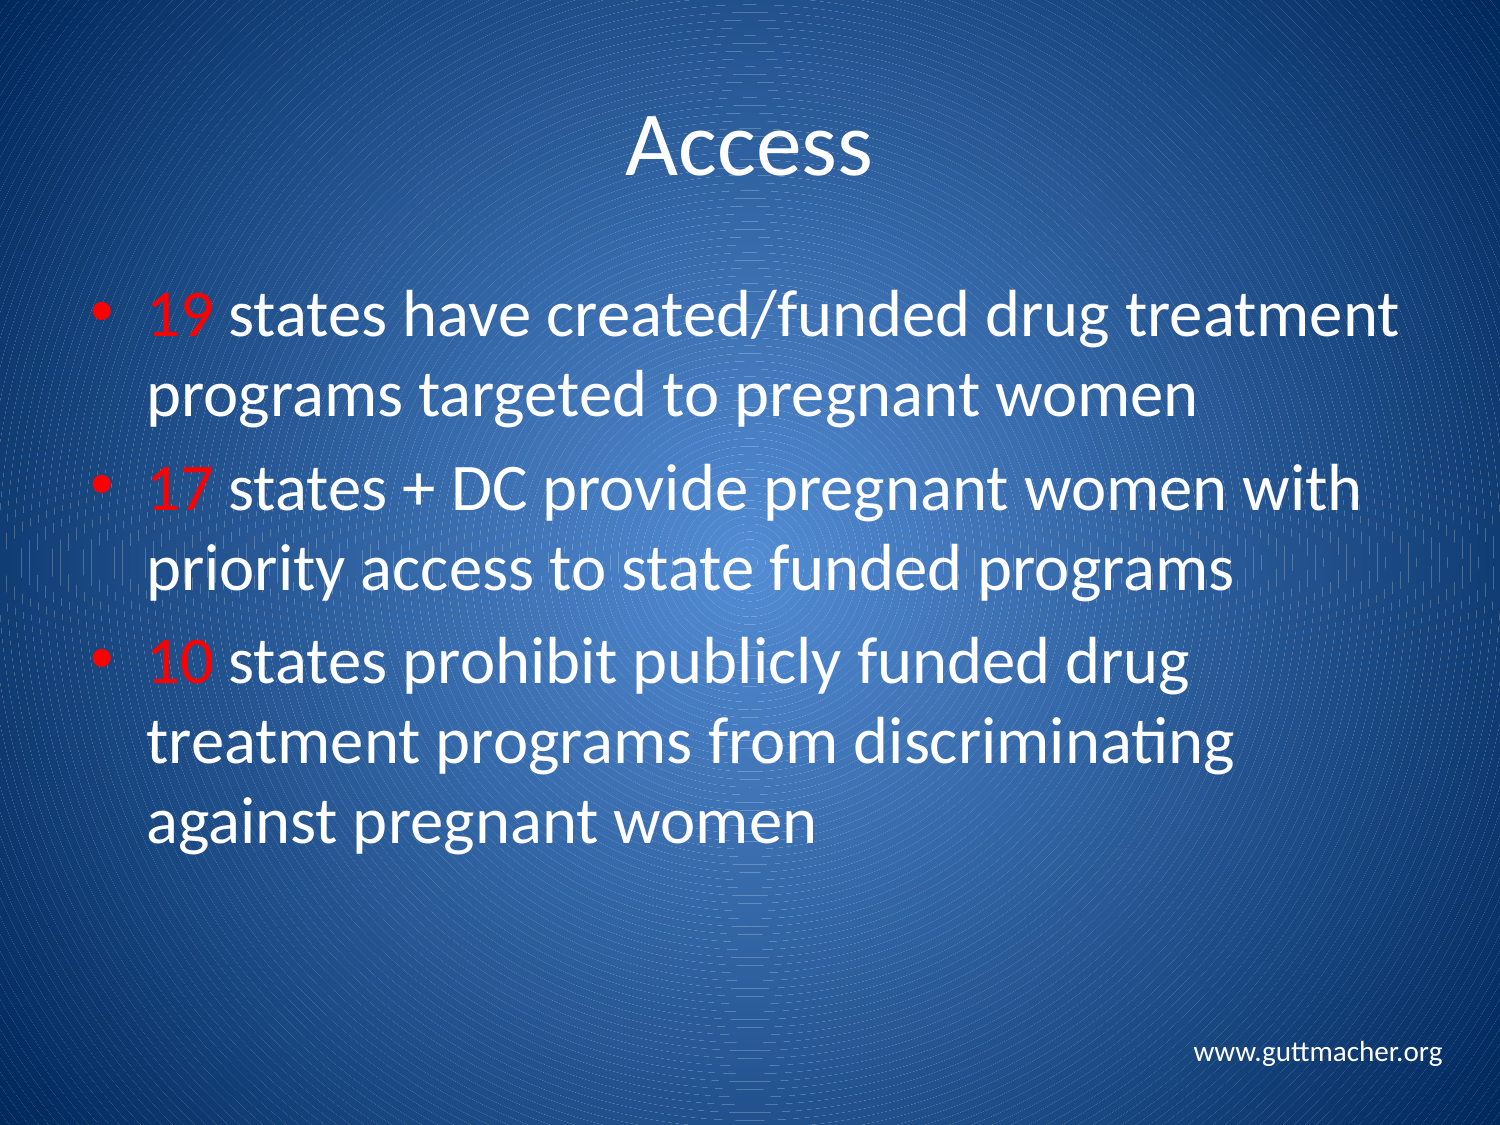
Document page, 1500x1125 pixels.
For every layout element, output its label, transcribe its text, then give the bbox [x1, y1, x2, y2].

list 19 states have created/funded drug treatment programs targeted to pregnant women 17 states + DC provide pregnant women with priority access to state funded programs 10 states prohibit publicly funded drug treatment programs from discriminating against pregnant women [75, 262, 1425, 1005]
text_box www.guttmacher.org [1178, 1024, 1458, 1075]
title Access [75, 45, 1425, 233]
